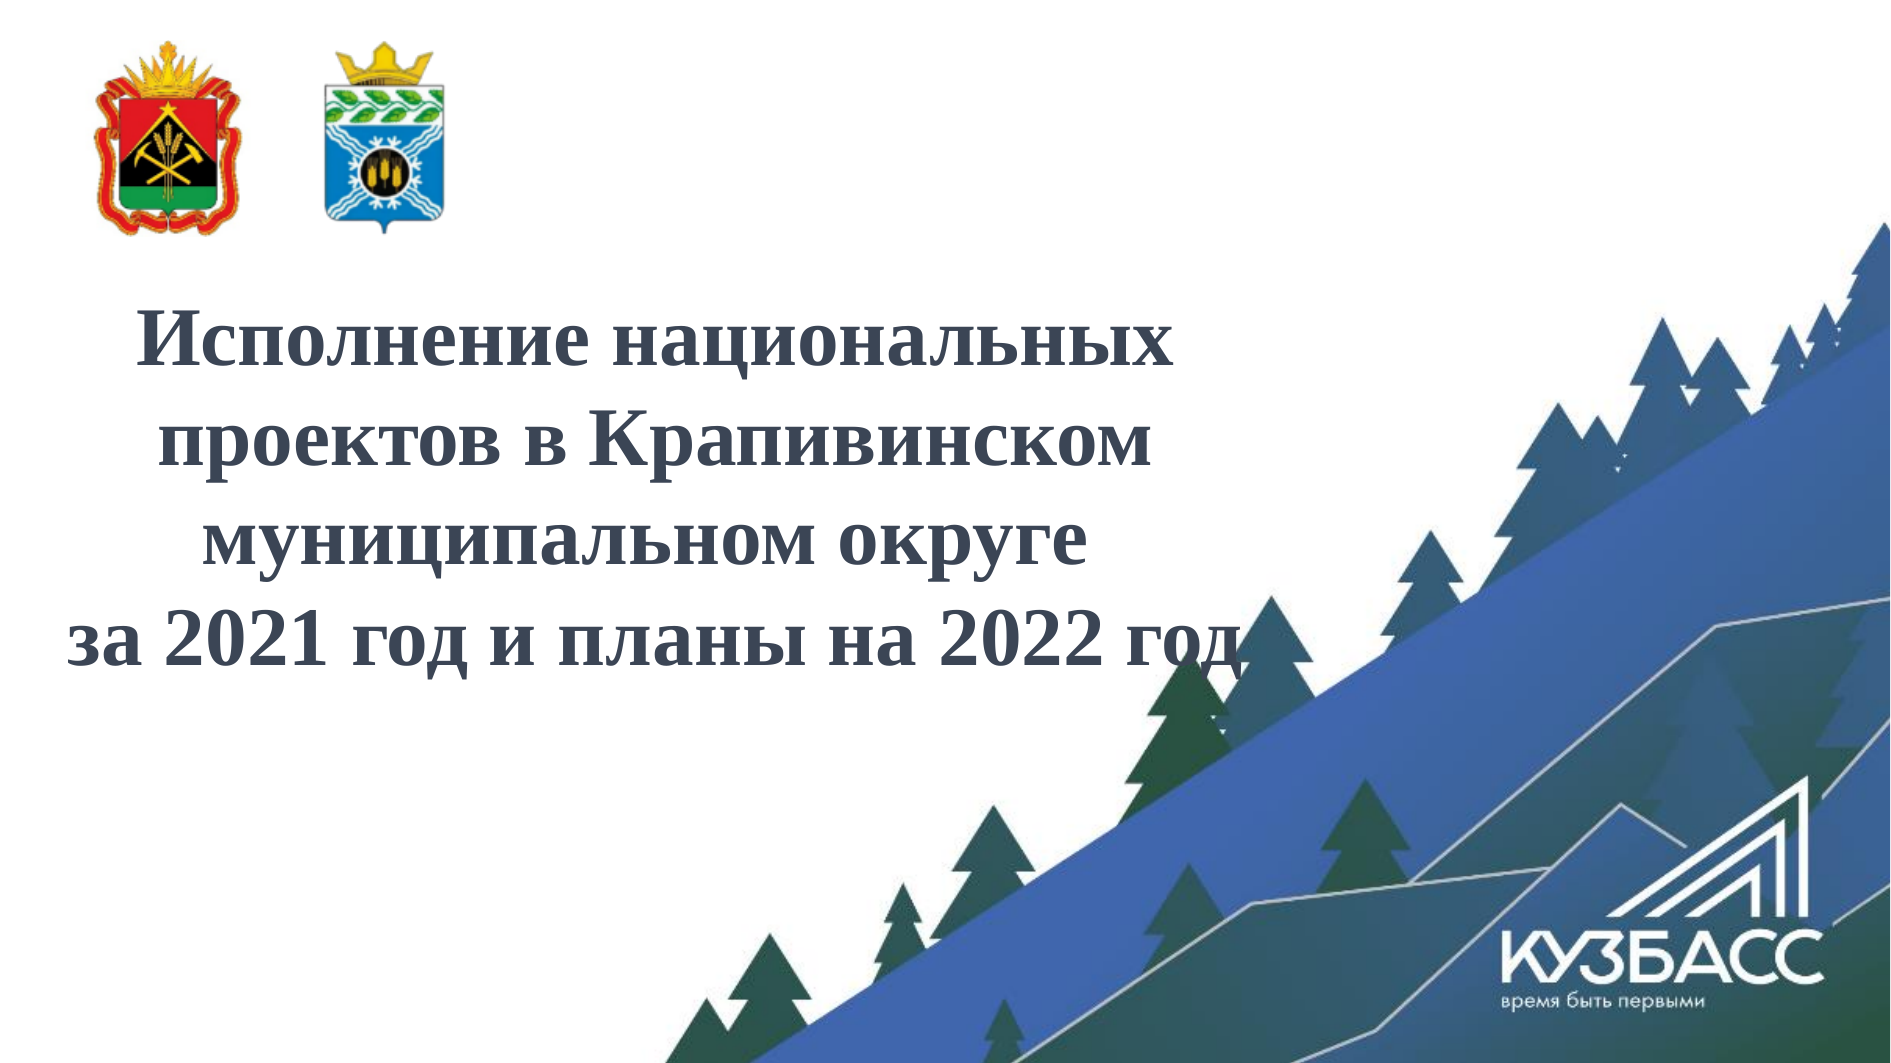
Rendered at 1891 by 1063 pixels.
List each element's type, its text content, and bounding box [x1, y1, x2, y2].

text_box Исполнение национальных проектов в Крапивинском муниципальном округе за 2021 год и планы на 2022 год [47, 274, 163, 690]
picture [22, 0, 1891, 1063]
